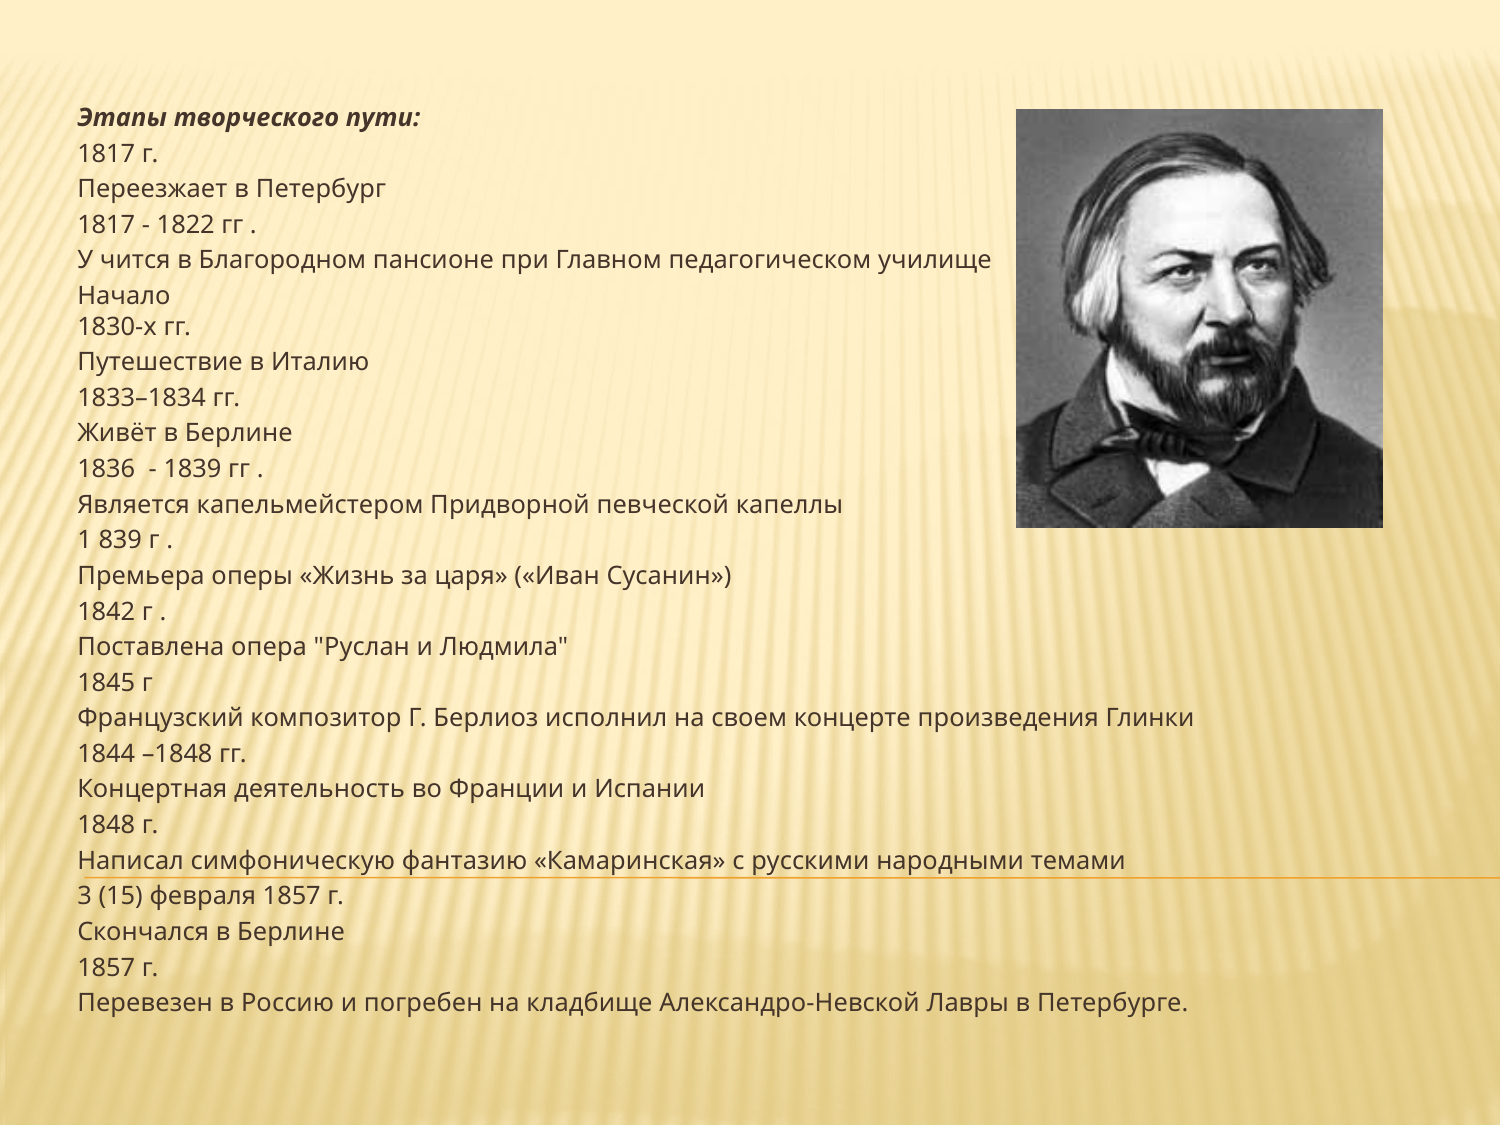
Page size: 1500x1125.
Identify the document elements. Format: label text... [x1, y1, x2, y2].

subtitle Этапы творческого пути: 1817 г. Переезжает в Петербург 1817 - 1822 гг . У чится в Благородном пансионе при Главном педагогическом училище Начало 1830-х гг. Путешествие в Италию 1833–1834 гг. Живёт в Берлине 1836 - 1839 гг . Является капельмейстером Придворной певческой капеллы 1 839 г . Премьера оперы «Жизнь за царя» («Иван Сусанин») 1842 г . Поставлена опера "Руслан и Людмила" 1845 г Французский композитор Г. Берлиоз исполнил на своем концерте произведения Глинки 1844 –1848 гг. Концертная деятельность во Франции и Испании 1848 г. Написал симфоническую фантазию «Камаринская» с русскими народными темами 3 (15) февраля 1857 г. Скончался в Берлине 1857 г. Перевезен в Россию и погребен на кладбище Александро-Невской Лавры в Петербурге. [62, 93, 1450, 1032]
picture [1016, 108, 1384, 528]
